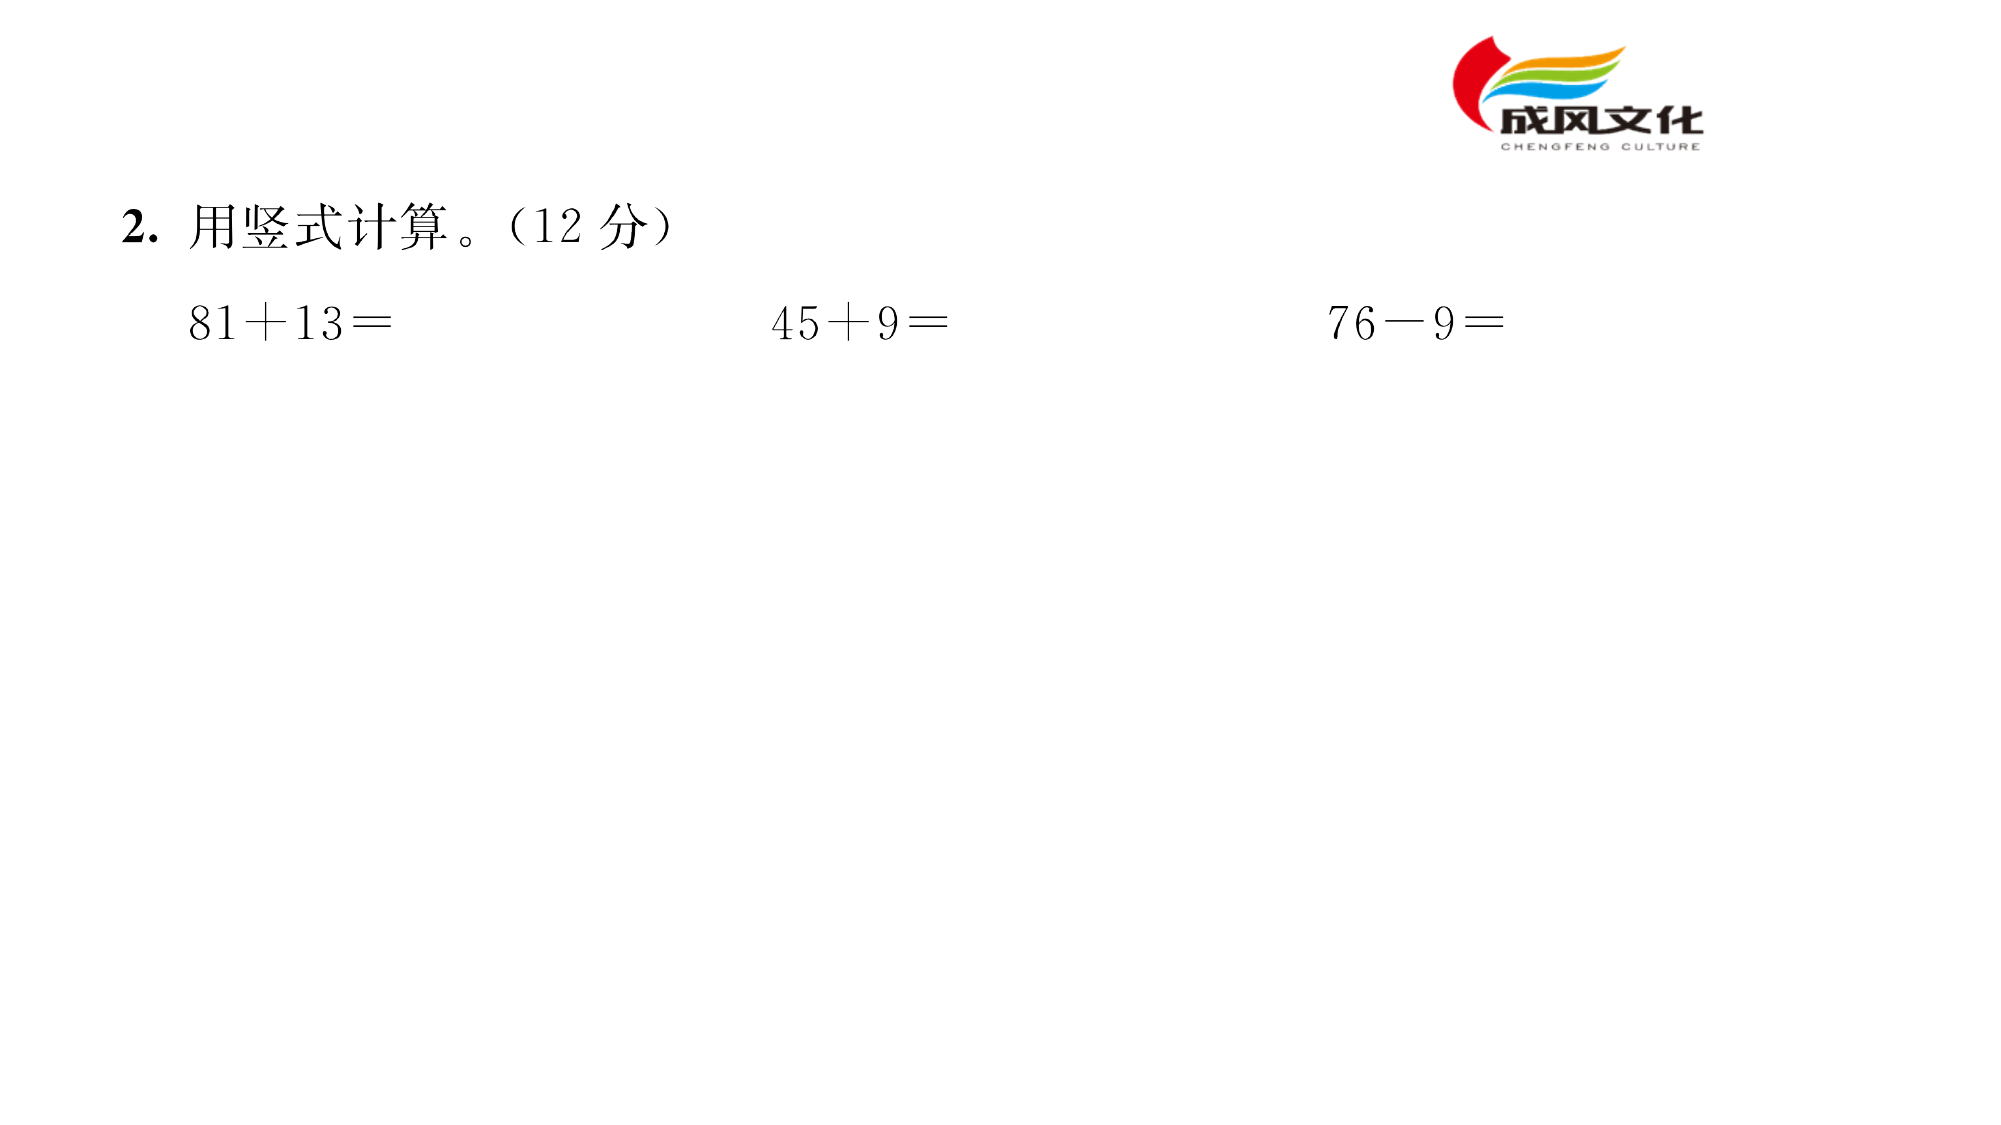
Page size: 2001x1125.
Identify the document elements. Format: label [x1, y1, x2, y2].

picture [118, 30, 2000, 663]
